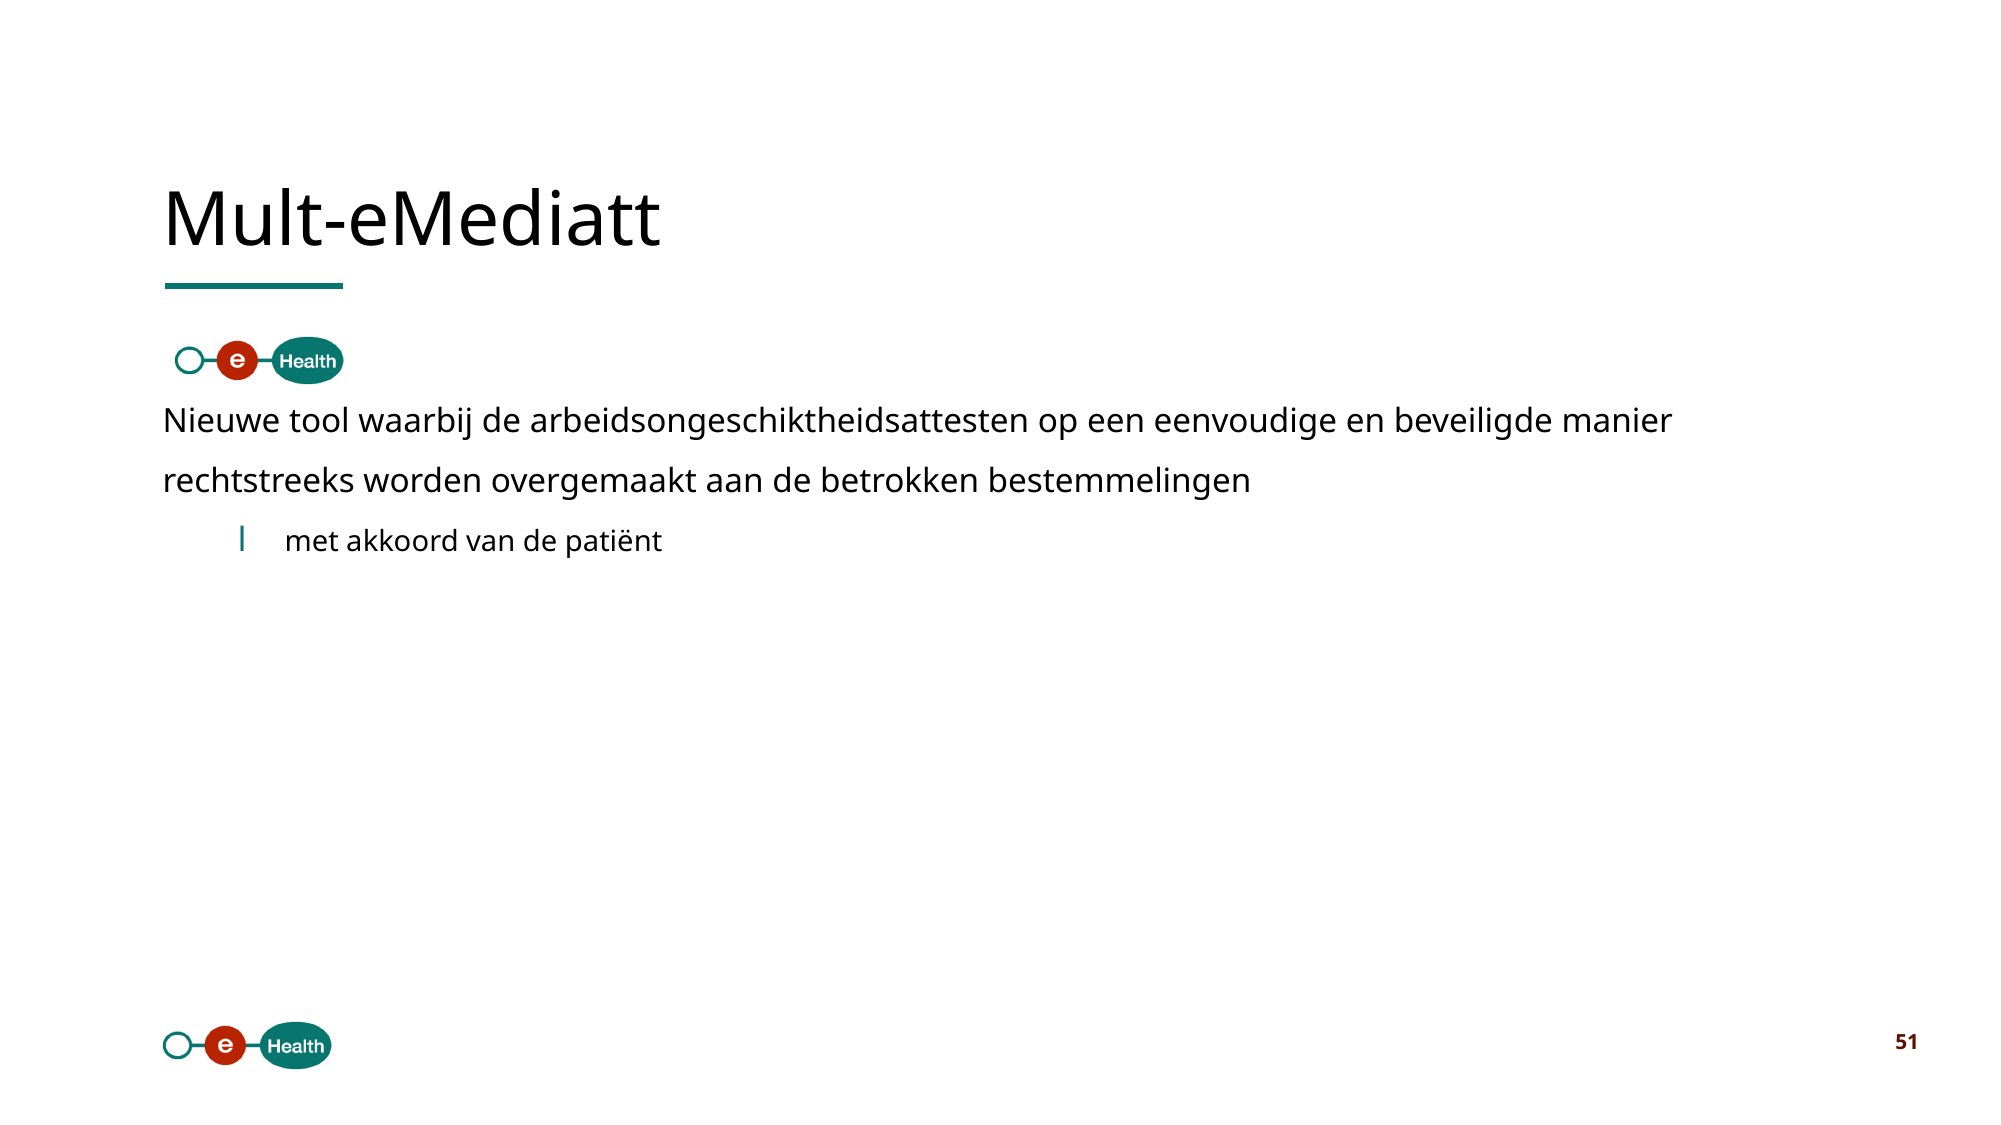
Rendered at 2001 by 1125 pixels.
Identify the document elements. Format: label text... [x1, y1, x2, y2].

picture [137, 1012, 349, 1071]
list Mult-eMediatt [147, 78, 1824, 269]
slide_number 51 [1824, 1012, 1990, 1073]
list Nieuwe tool waarbij de arbeidsongeschiktheidsattesten op een eenvoudige en beveiligde manier rechtstreeks worden overgemaakt aan de betrokken bestemmelingen met akkoord van de patiënt [147, 324, 1824, 983]
picture [149, 327, 361, 386]
